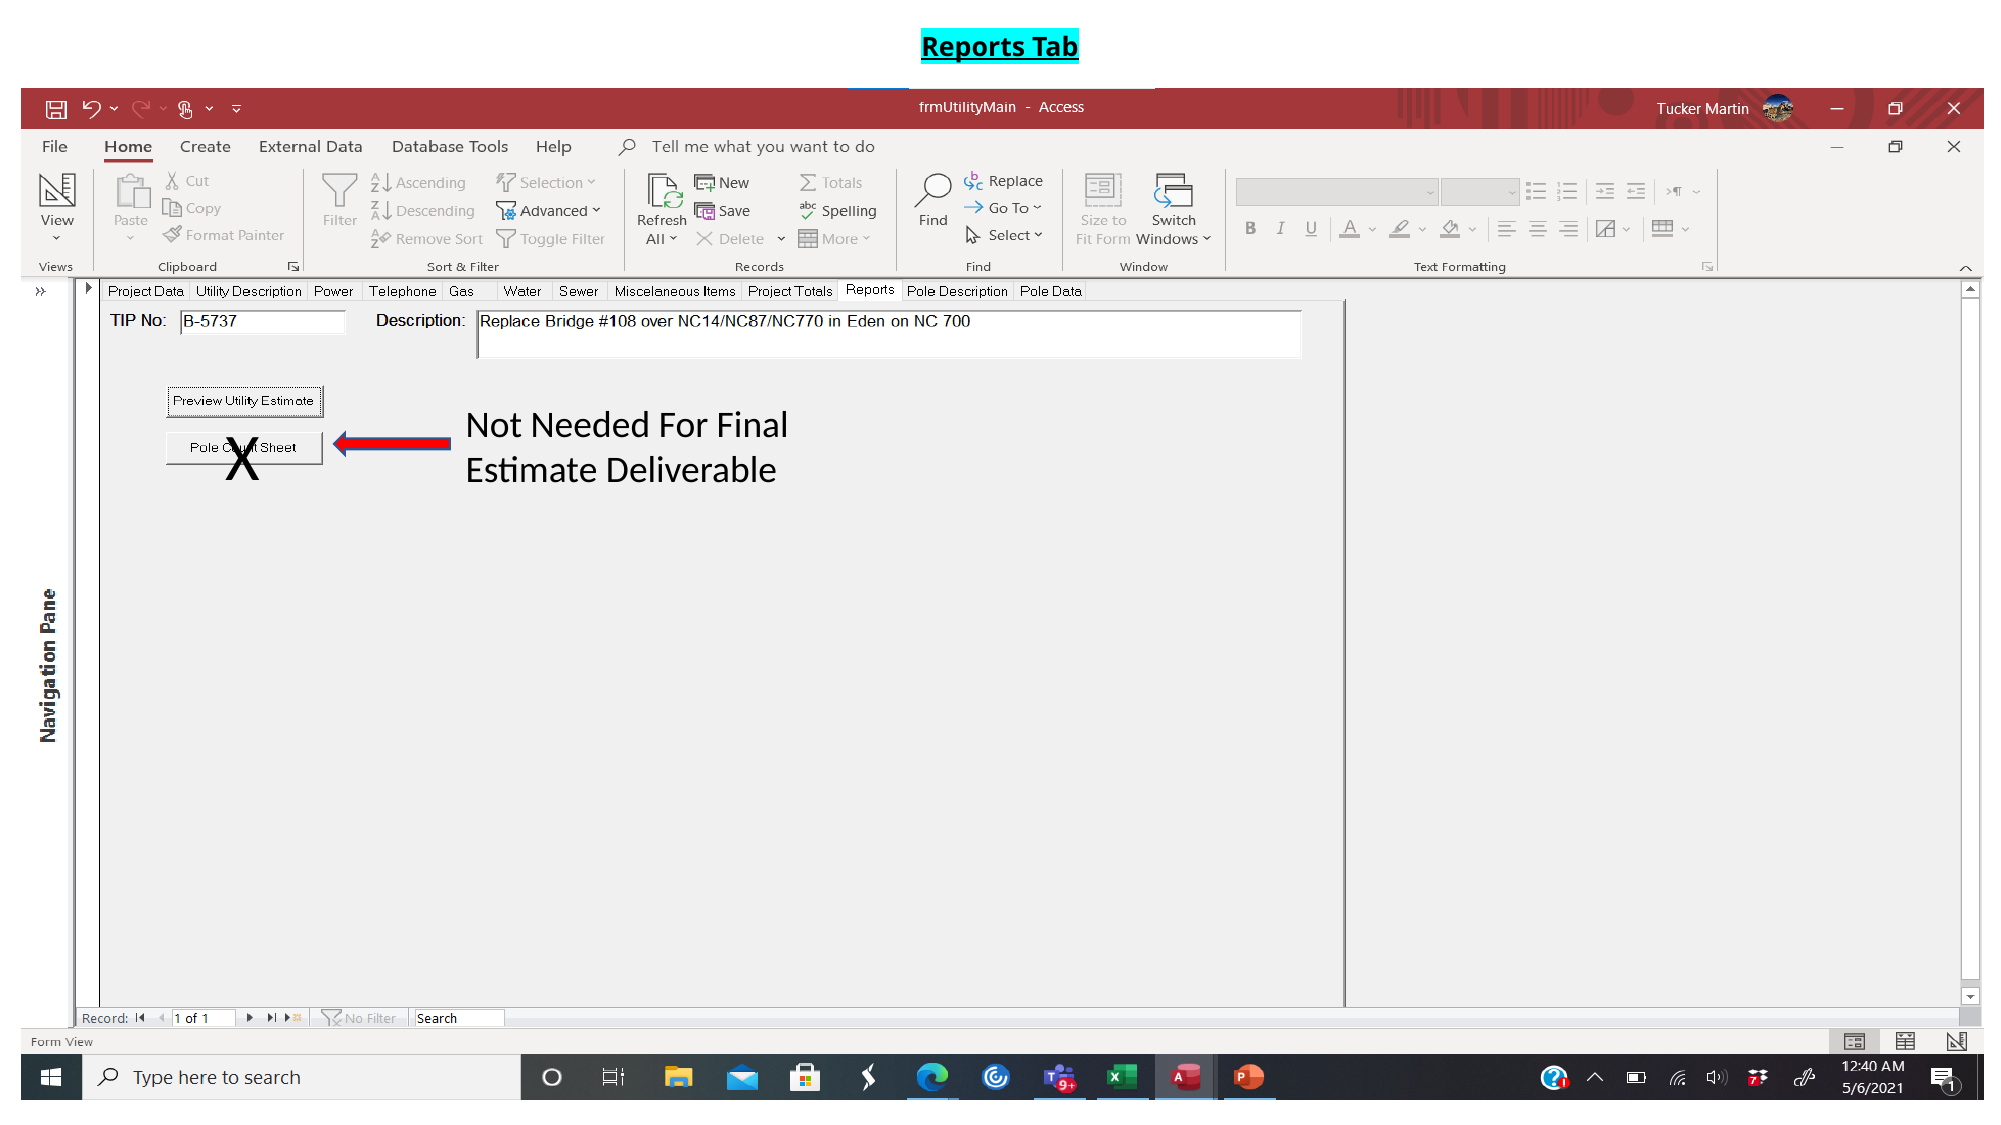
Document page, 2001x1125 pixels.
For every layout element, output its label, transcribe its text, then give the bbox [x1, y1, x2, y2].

title Reports Tab [137, 25, 1863, 70]
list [21, 88, 1984, 1100]
